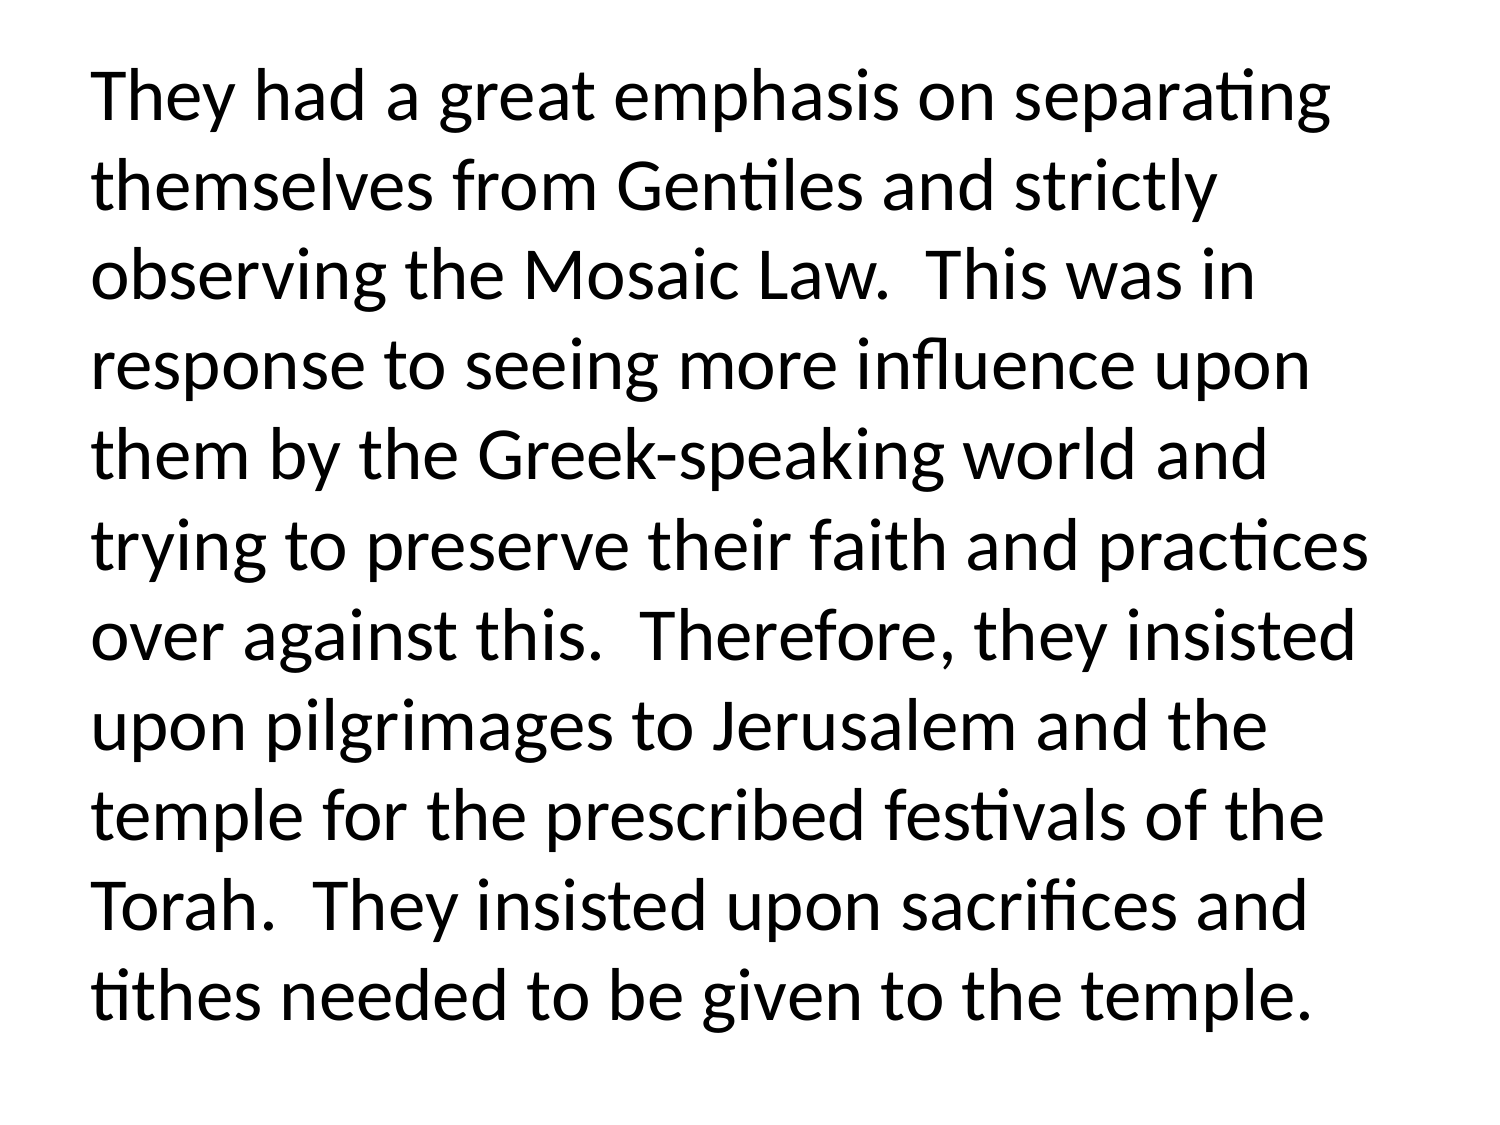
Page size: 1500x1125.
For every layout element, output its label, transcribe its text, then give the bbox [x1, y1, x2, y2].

list They had a great emphasis on separating themselves from Gentiles and strictly observing the Mosaic Law. This was in response to seeing more influence upon them by the Greek-speaking world and trying to preserve their faith and practices over against this. Therefore, they insisted upon pilgrimages to Jerusalem and the temple for the prescribed festivals of the Torah. They insisted upon sacrifices and tithes needed to be given to the temple. [75, 37, 1425, 1025]
